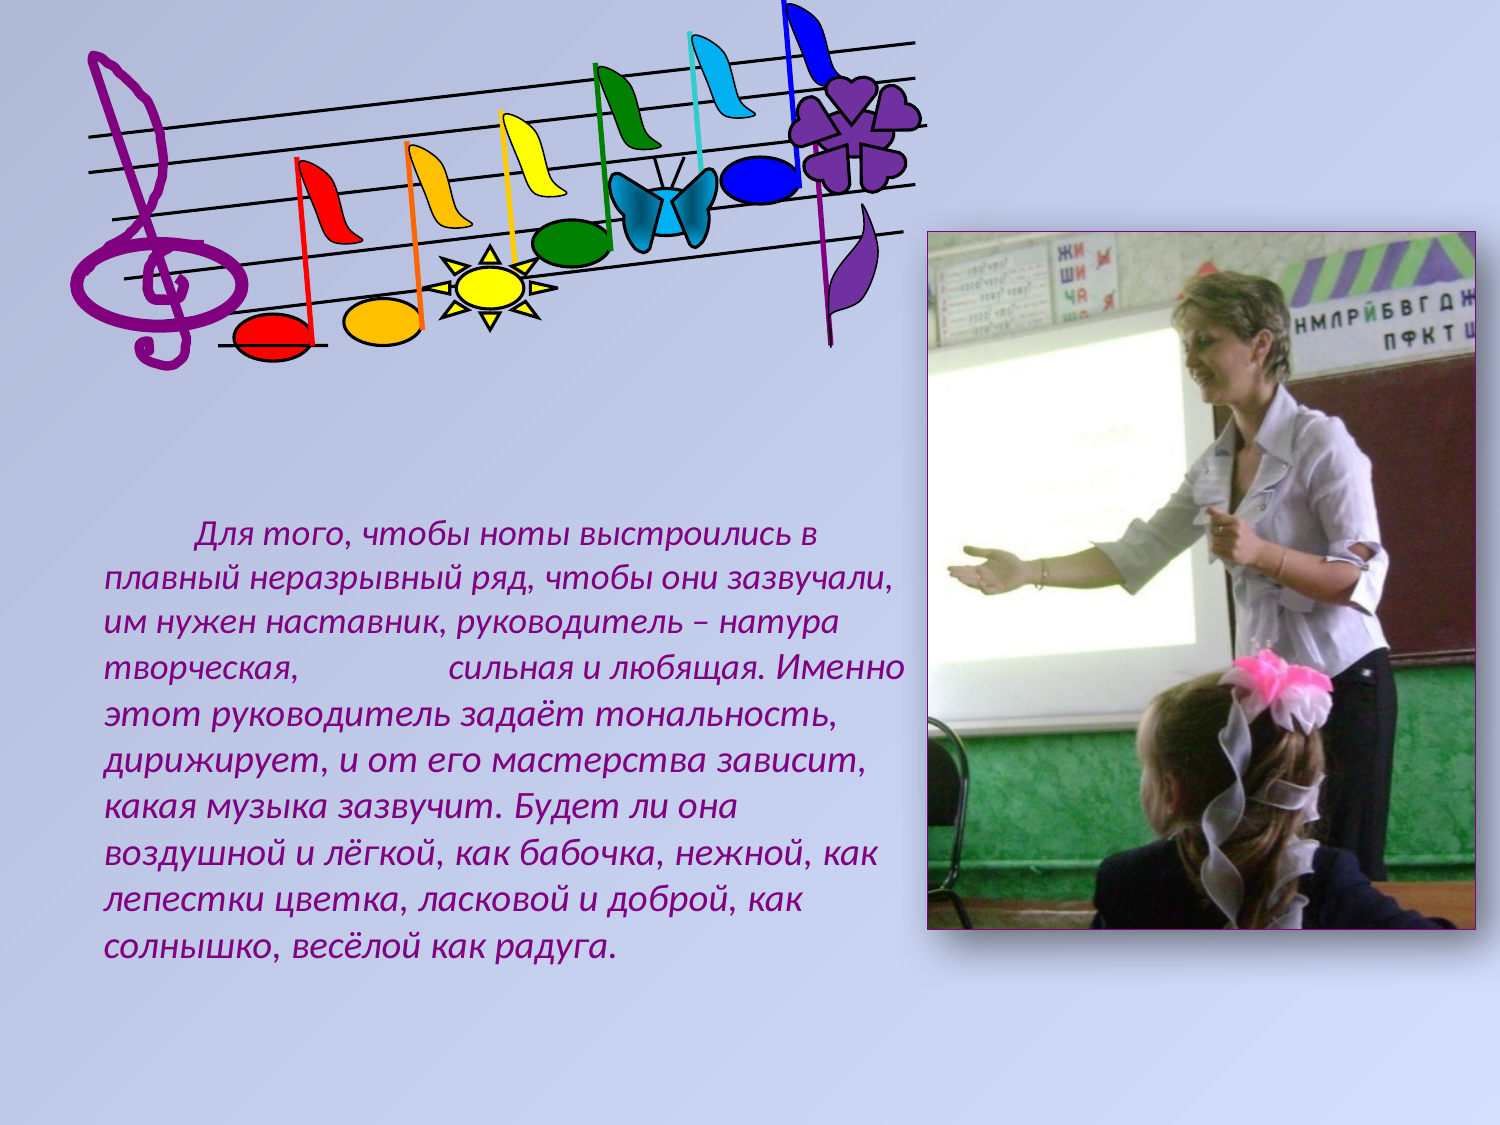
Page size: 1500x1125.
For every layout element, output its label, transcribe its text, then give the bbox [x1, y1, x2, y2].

picture [926, 231, 1476, 929]
list Для того, чтобы ноты выстроились в плавный неразрывный ряд, чтобы они зазвучали, им нужен наставник, руководитель – натура творческая, сильная и любящая. Именно этот руководитель задаёт тональность, дирижирует, и от его мастерства зависит, какая музыка зазвучит. Будет ли она воздушной и лёгкой, как бабочка, нежной, как лепестки цветка, ласковой и доброй, как солнышко, весёлой как радуга. [88, 420, 928, 988]
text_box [64, 0, 928, 412]
